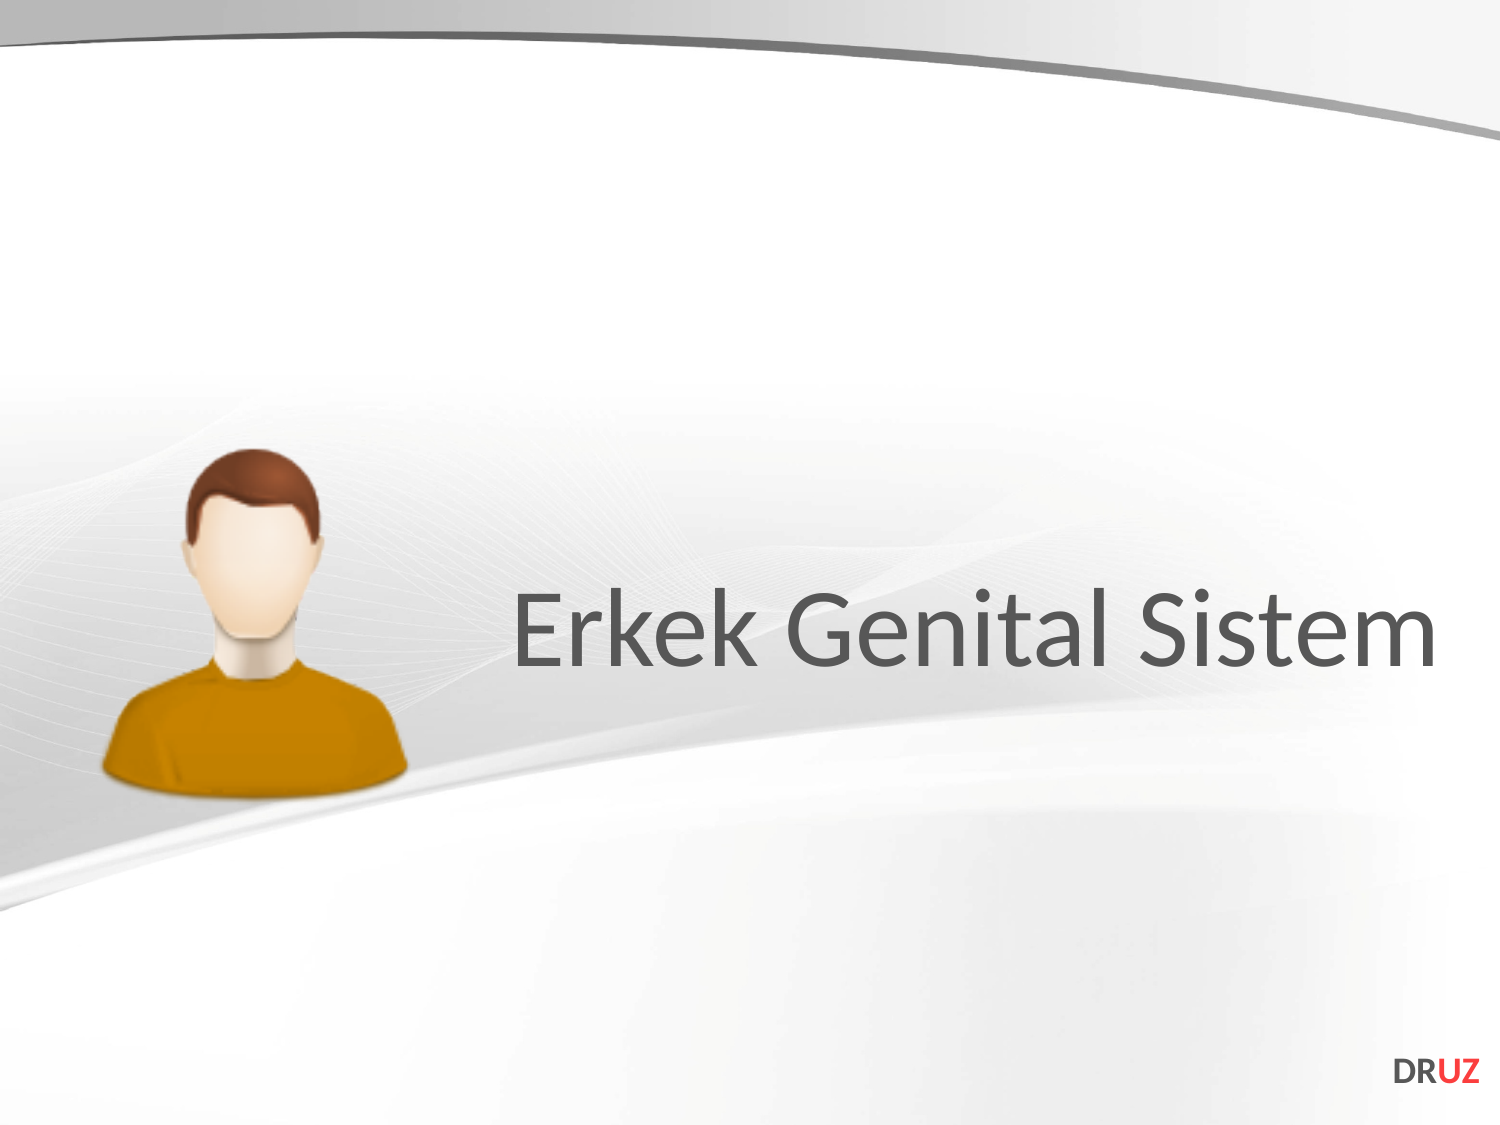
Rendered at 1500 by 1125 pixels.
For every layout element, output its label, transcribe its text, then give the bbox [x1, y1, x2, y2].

text_box Erkek Genital Sistem [471, 490, 1480, 752]
text_box DRUZ [1378, 1046, 1480, 1125]
picture [0, 0, 1500, 1124]
